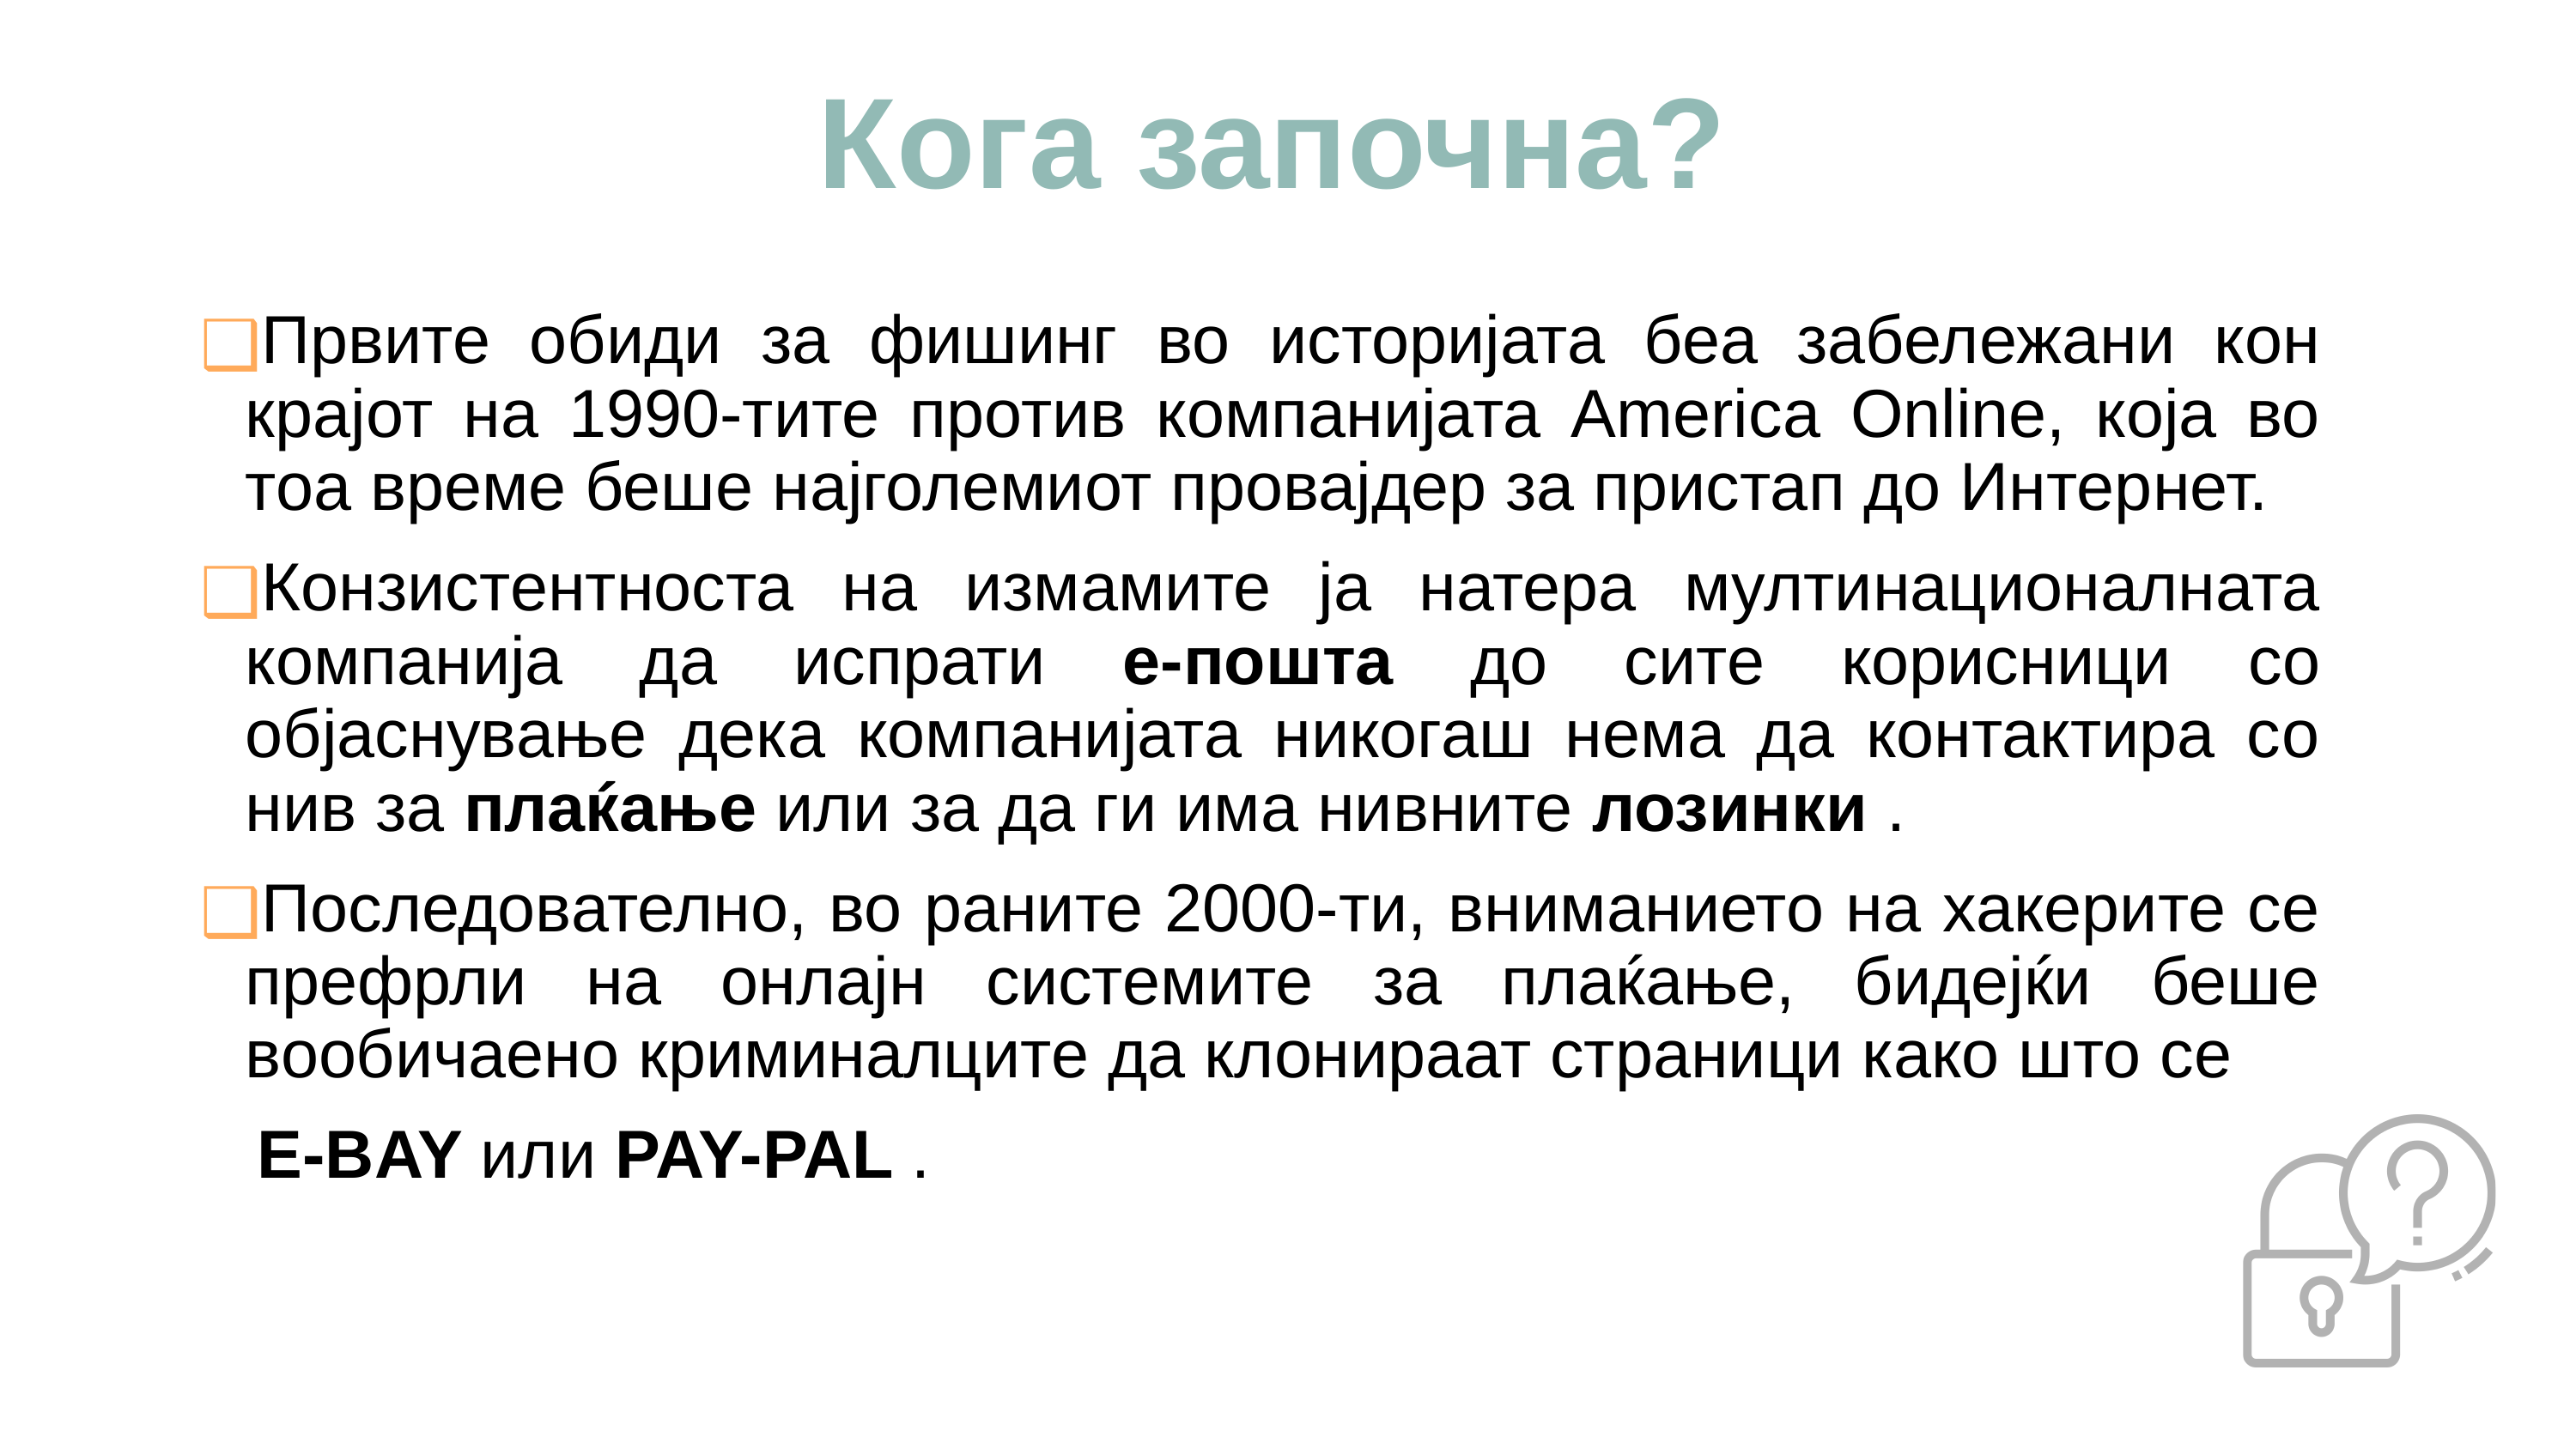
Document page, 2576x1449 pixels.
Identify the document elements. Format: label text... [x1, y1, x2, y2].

text_box [2243, 1114, 2496, 1367]
list Првите обиди за фишинг во историјата беа забележани кон крајот на 1990-тите против компанијата America Online, која во тоа време беше најголемиот провајдер за пристап до Интернет. Конзистентноста на измамите ја натера мултинационалната компанија да испрати е-пошта до сите корисници со објаснување дека компанијата никогаш нема да контактира со нив за плаќање или за да ги има нивните лозинки . Последователно, во раните 2000-ти, вниманието на хакерите се префрли на онлајн системите за плаќање, бидејќи беше вообичаено криминалците да клонираат страници како што се E-BAY или PAY-PAL . [184, 298, 2335, 1197]
title Кога започна? [146, 77, 2399, 233]
